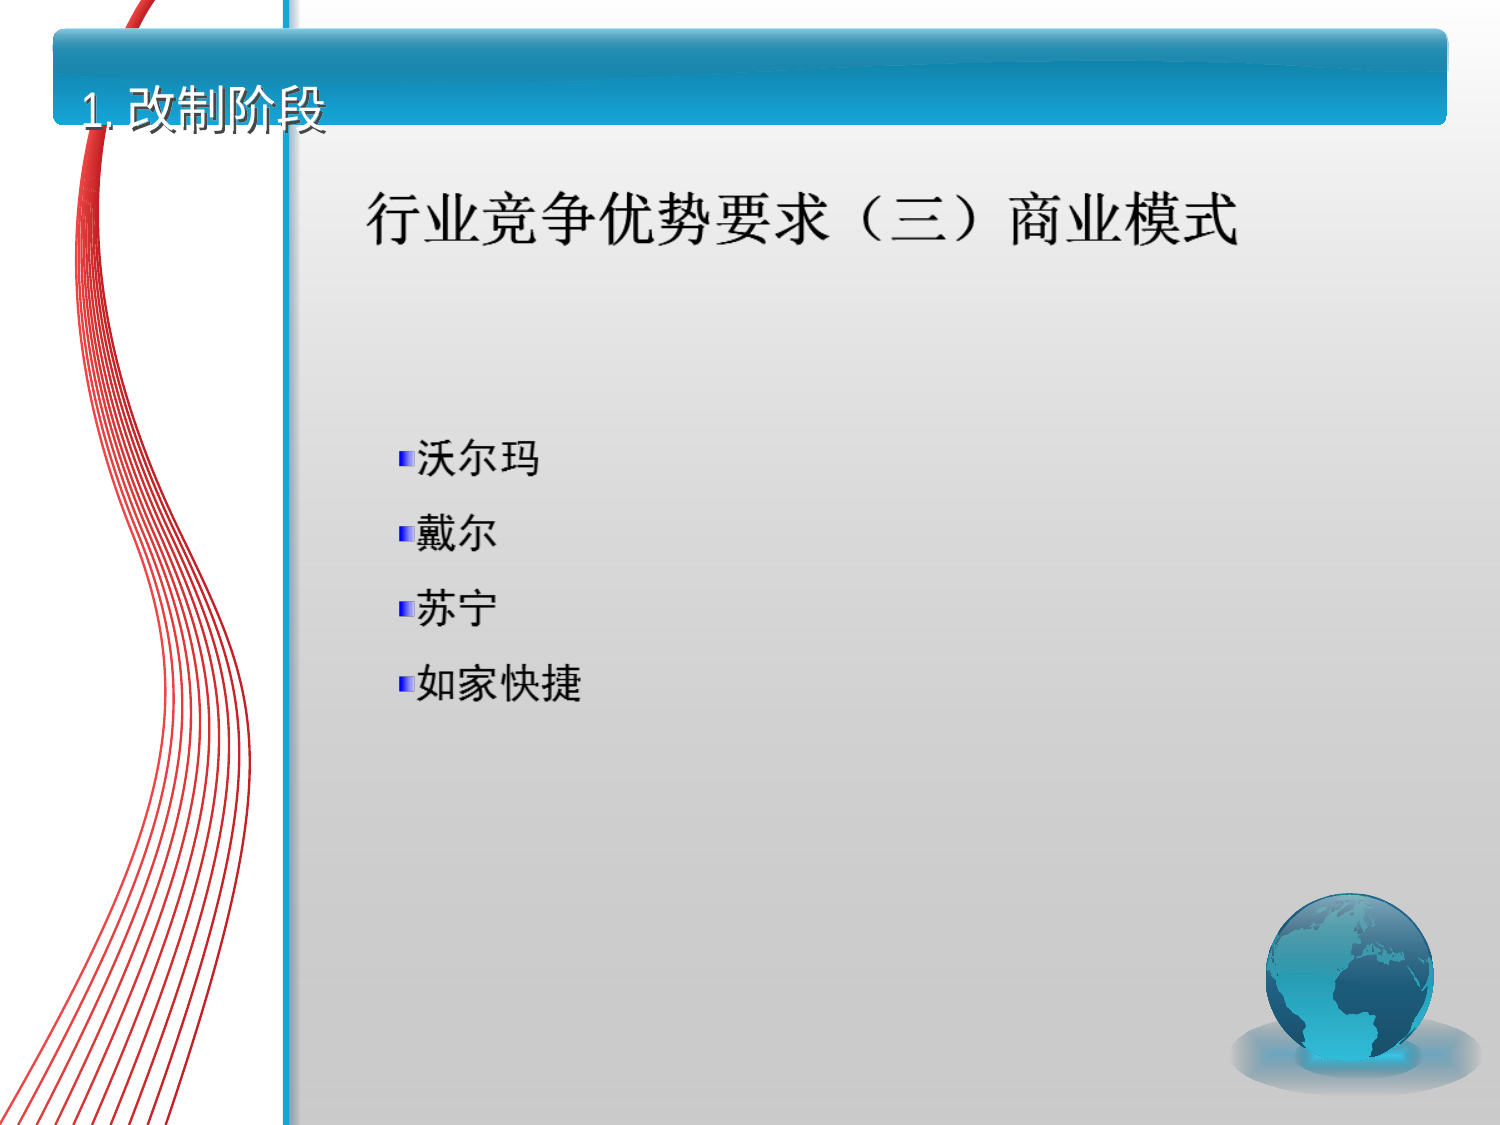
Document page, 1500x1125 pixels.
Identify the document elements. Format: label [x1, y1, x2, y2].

text_box [0, 0, 290, 1125]
picture [348, 172, 1443, 778]
text_box [51, 28, 1450, 126]
